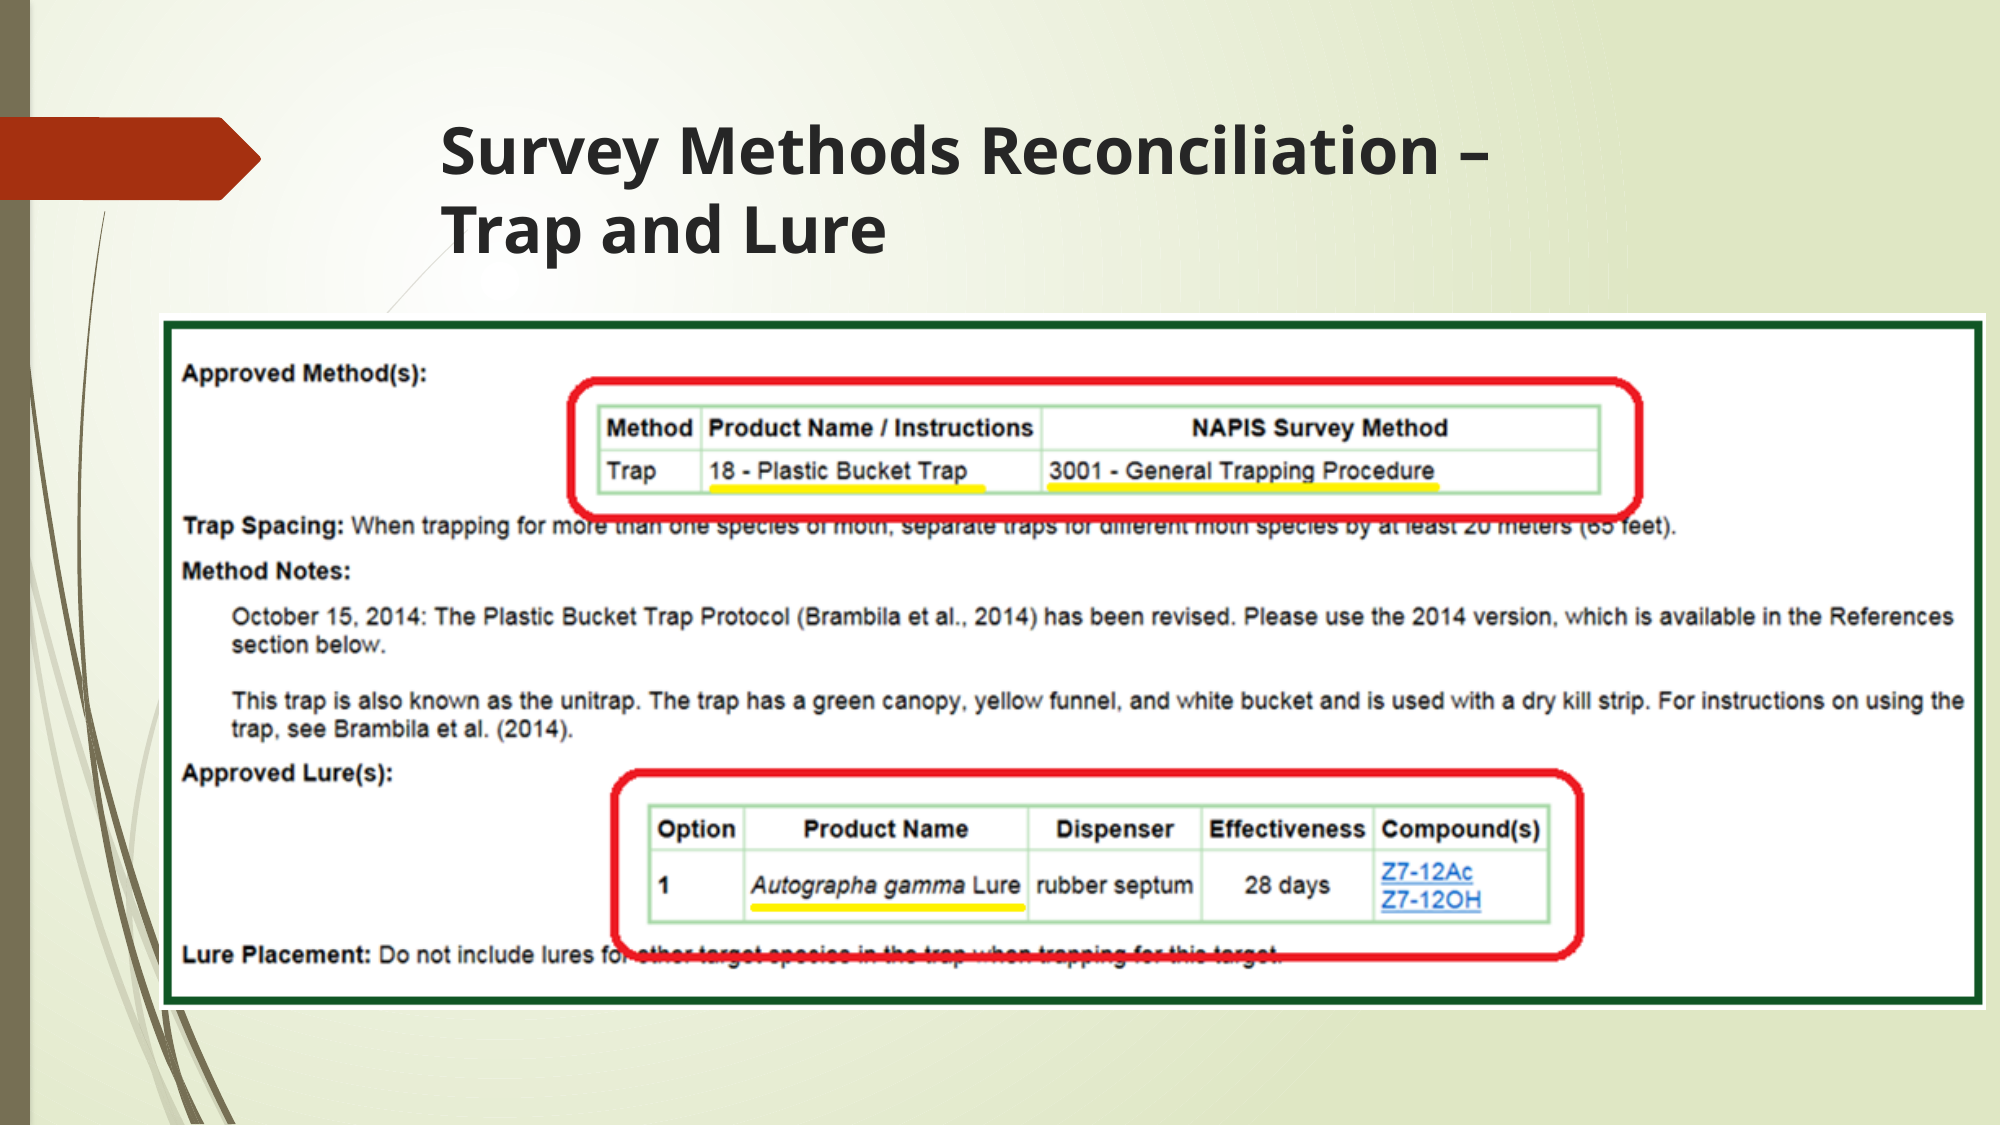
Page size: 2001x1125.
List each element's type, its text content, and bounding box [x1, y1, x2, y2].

picture [159, 313, 1987, 1010]
title Survey Methods Reconciliation – Trap and Lure [425, 102, 1529, 281]
